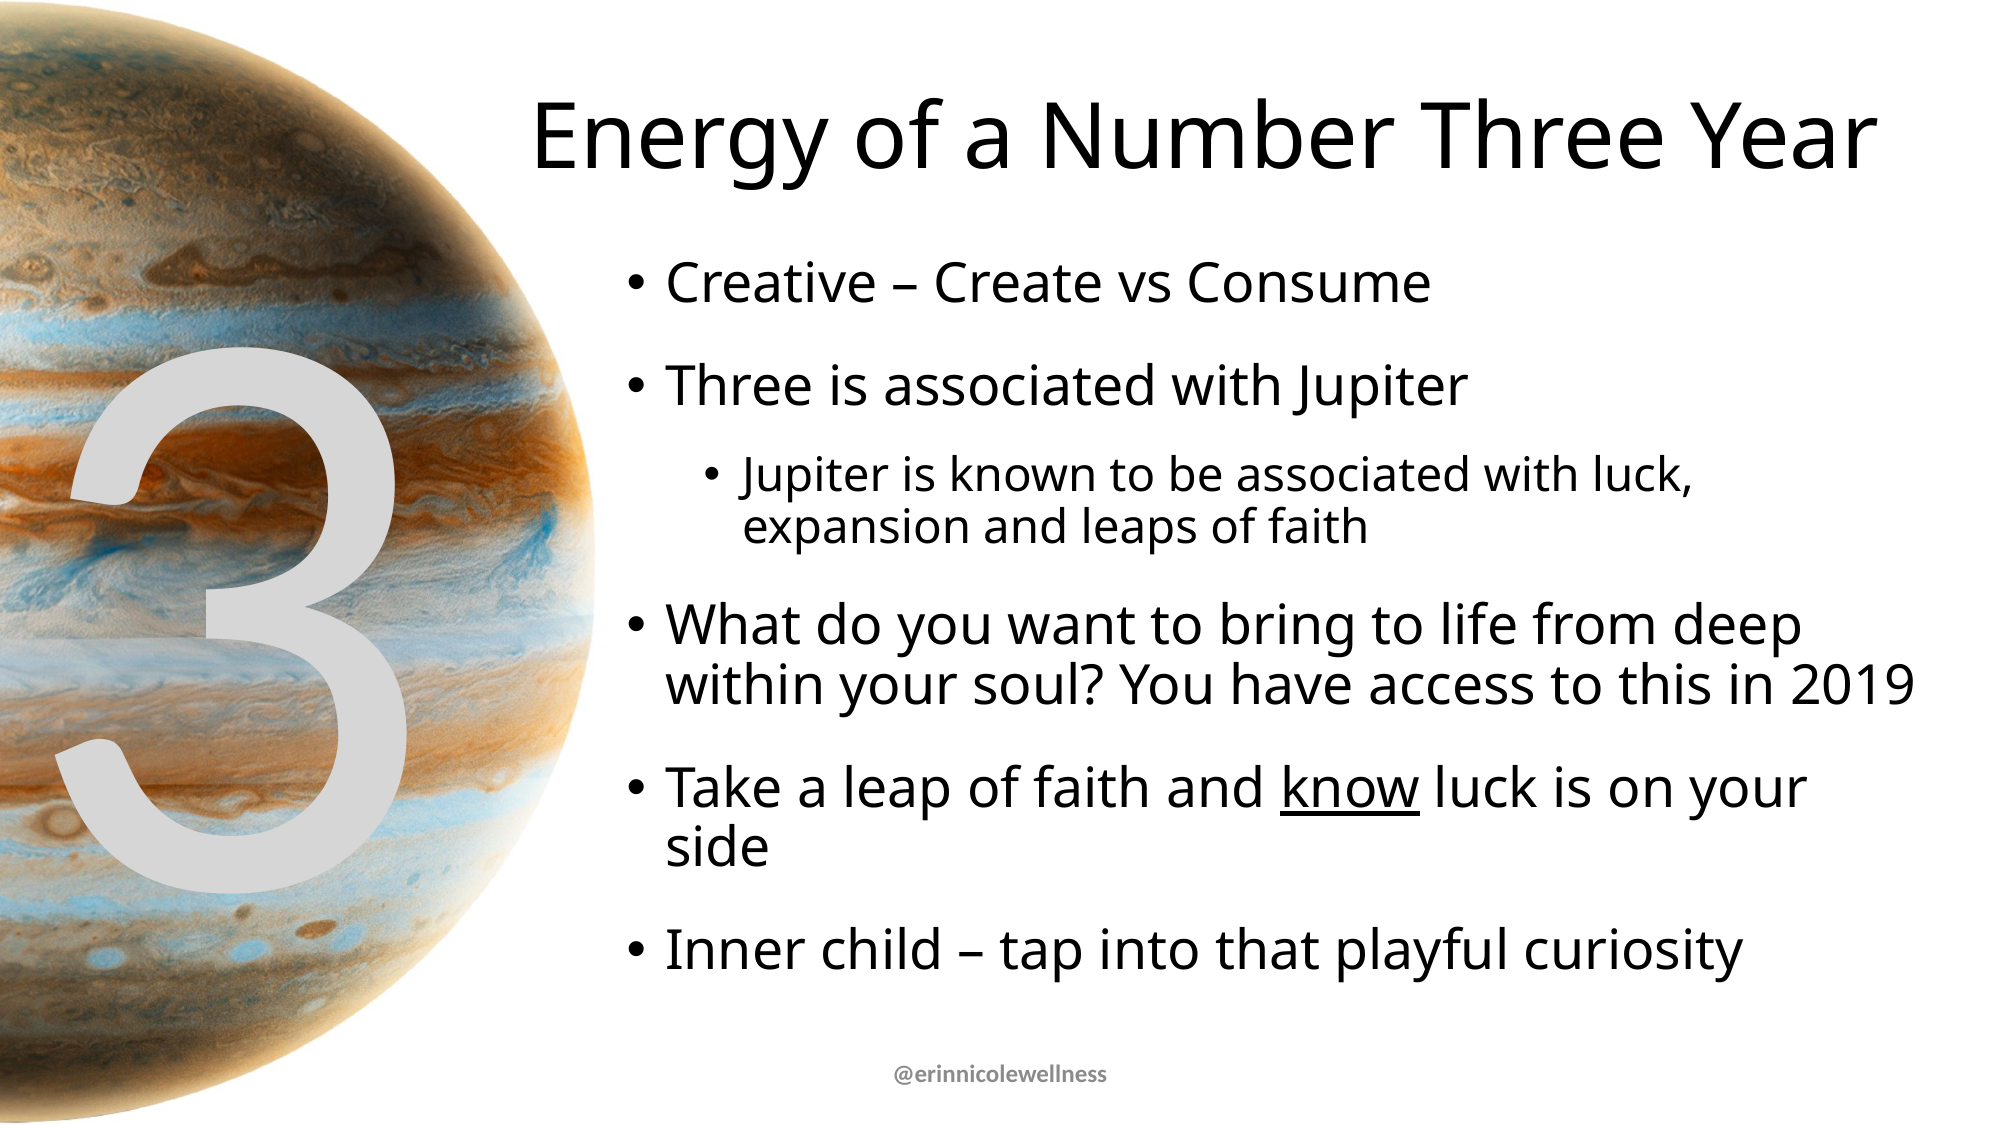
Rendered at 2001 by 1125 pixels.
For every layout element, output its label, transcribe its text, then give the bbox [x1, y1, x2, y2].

list Creative – Create vs Consume Three is associated with Jupiter Jupiter is known to be associated with luck, expansion and leaps of faith What do you want to bring to life from deep within your soul? You have access to this in 2019 Take a leap of faith and know luck is on your side Inner child – tap into that playful curiosity [611, 247, 1933, 1043]
picture [0, 0, 610, 1125]
footer @erinnicolewellness [662, 1042, 1338, 1103]
title Energy of a Number Three Year [610, 29, 1965, 248]
